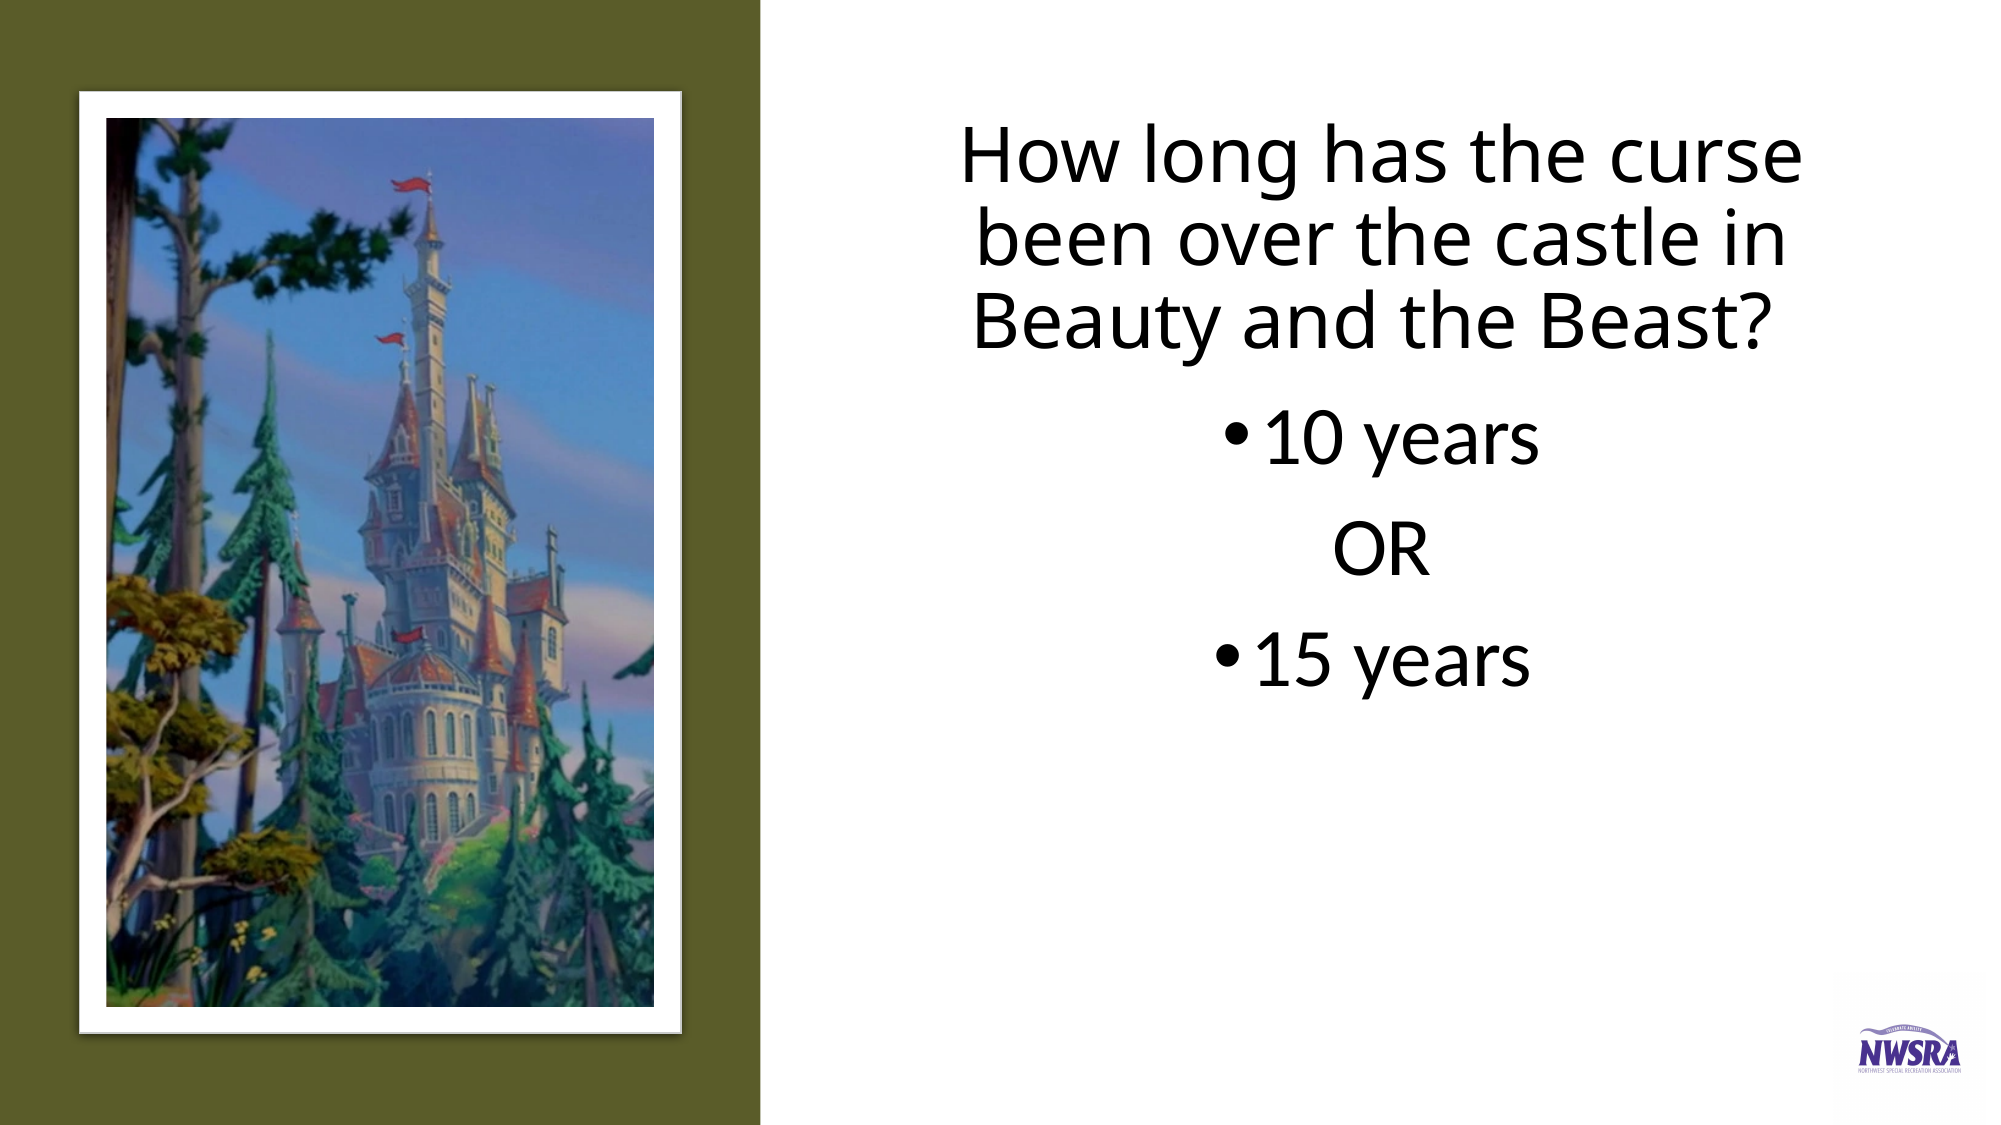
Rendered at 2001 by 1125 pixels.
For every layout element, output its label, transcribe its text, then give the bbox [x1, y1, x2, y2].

list 10 years OR 15 years [855, 385, 1909, 1007]
text_box [78, 91, 682, 1034]
title How long has the curse been over the castle in Beauty and the Beast? [855, 103, 1909, 379]
text_box [0, 0, 761, 1125]
picture [106, 118, 654, 1007]
picture [1832, 972, 1986, 1125]
